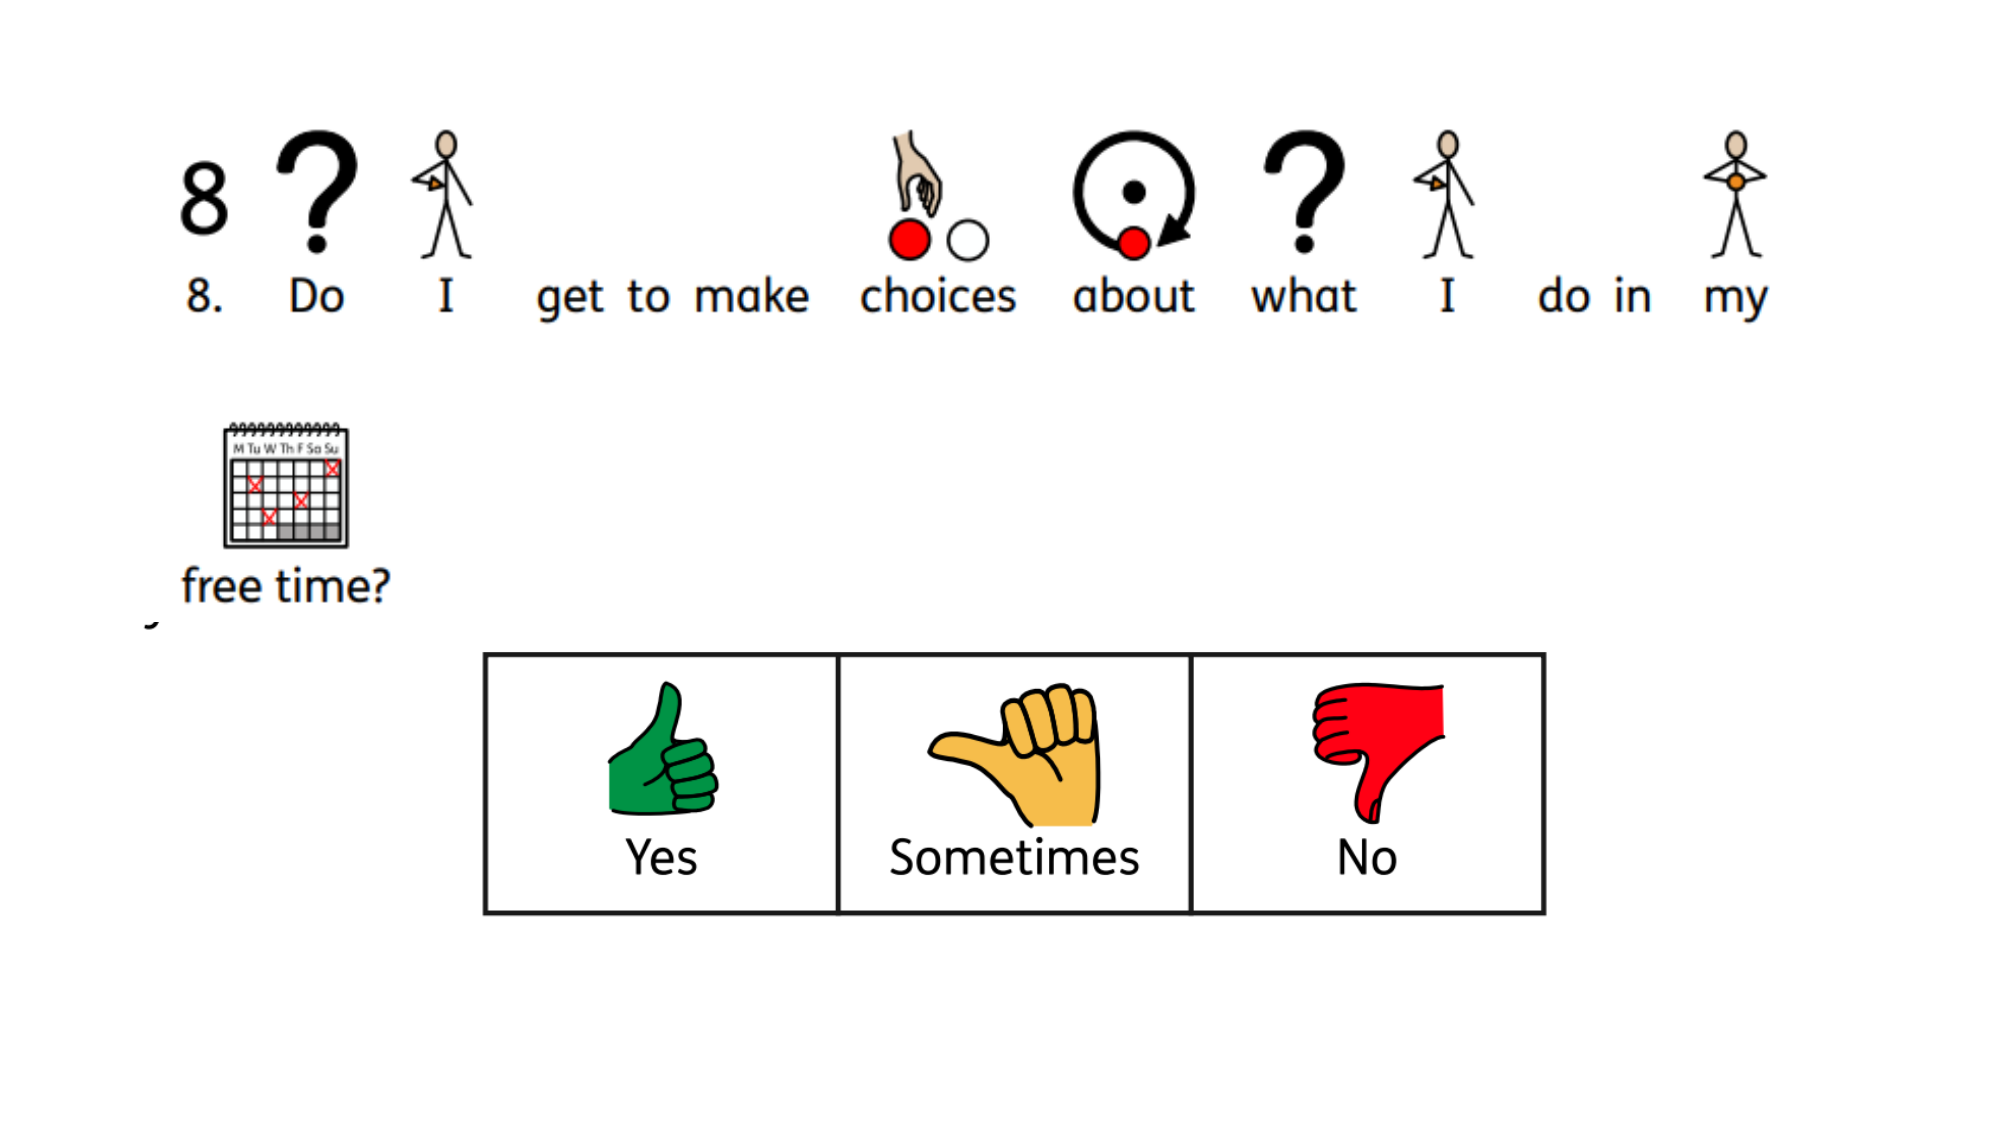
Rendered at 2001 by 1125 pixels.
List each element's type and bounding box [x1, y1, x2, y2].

picture [82, 110, 1920, 946]
